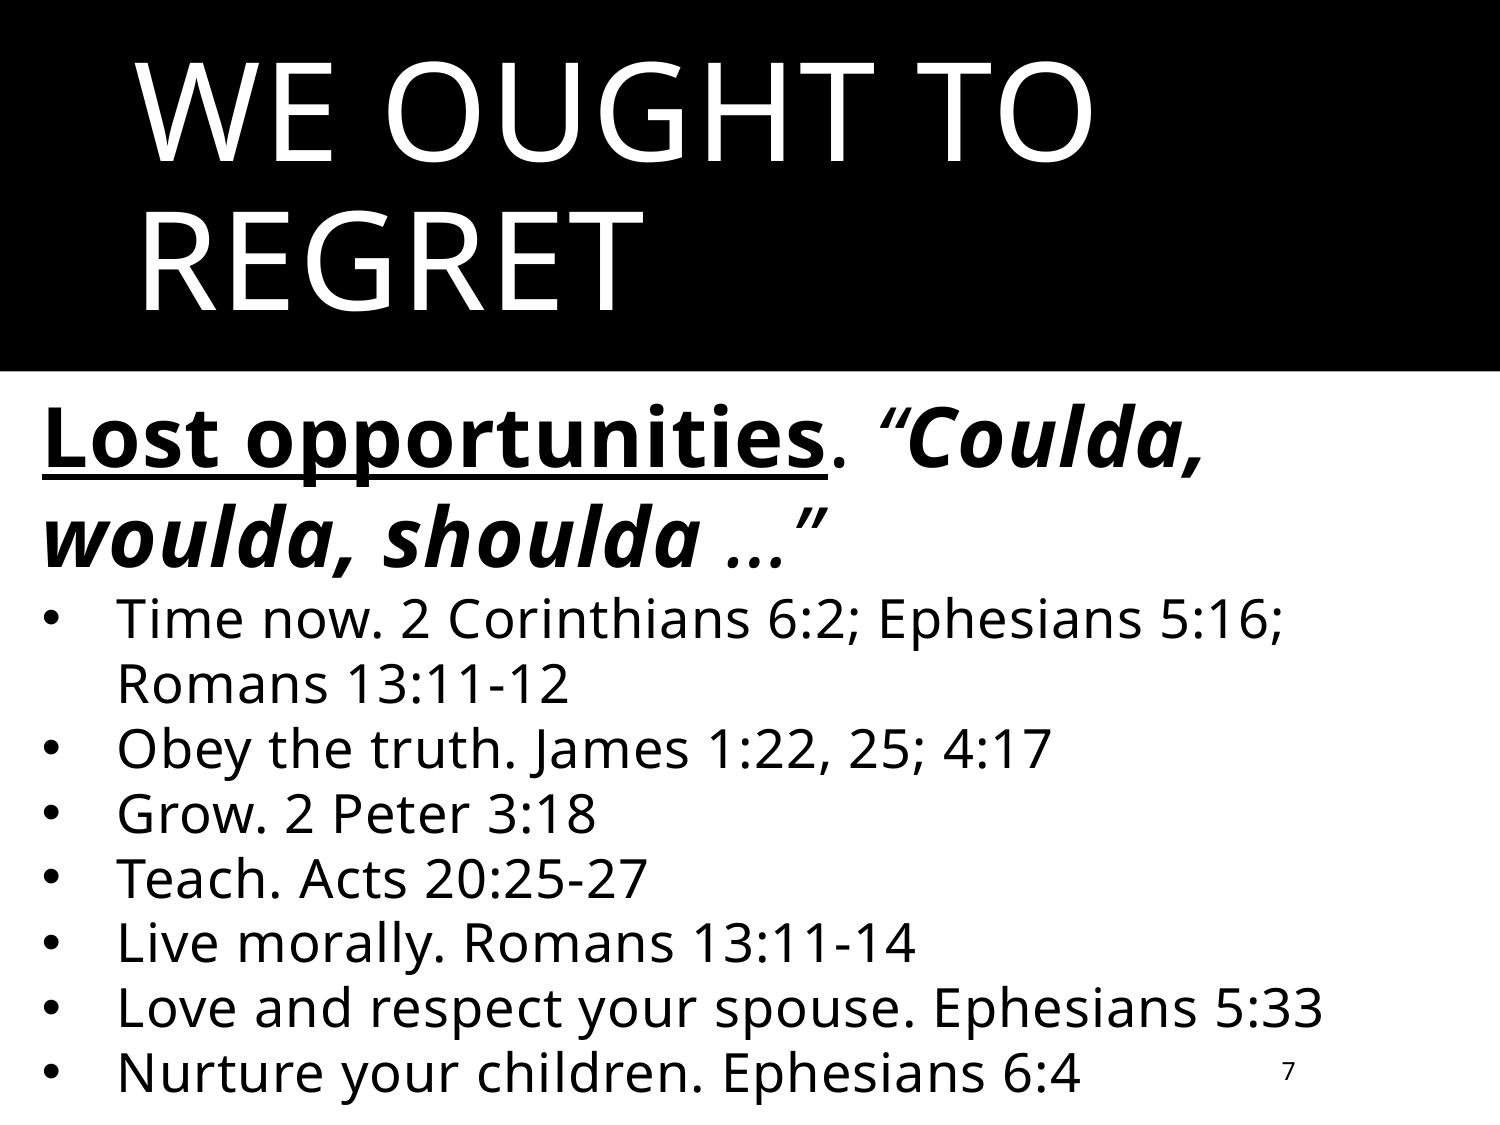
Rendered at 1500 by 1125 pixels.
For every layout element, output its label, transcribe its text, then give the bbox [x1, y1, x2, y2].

slide_number 7 [1266, 1042, 1382, 1103]
list Lost opportunities. “Coulda, woulda, shoulda …” Time now. 2 Corinthians 6:2; Ephesians 5:16; Romans 13:11-12 Obey the truth. James 1:22, 25; 4:17 Grow. 2 Peter 3:18 Teach. Acts 20:25-27 Live morally. Romans 13:11-14 Love and respect your spouse. Ephesians 5:33 Nurture your children. Ephesians 6:4 [26, 376, 1477, 1112]
title We Ought To Regret [118, 35, 1382, 348]
